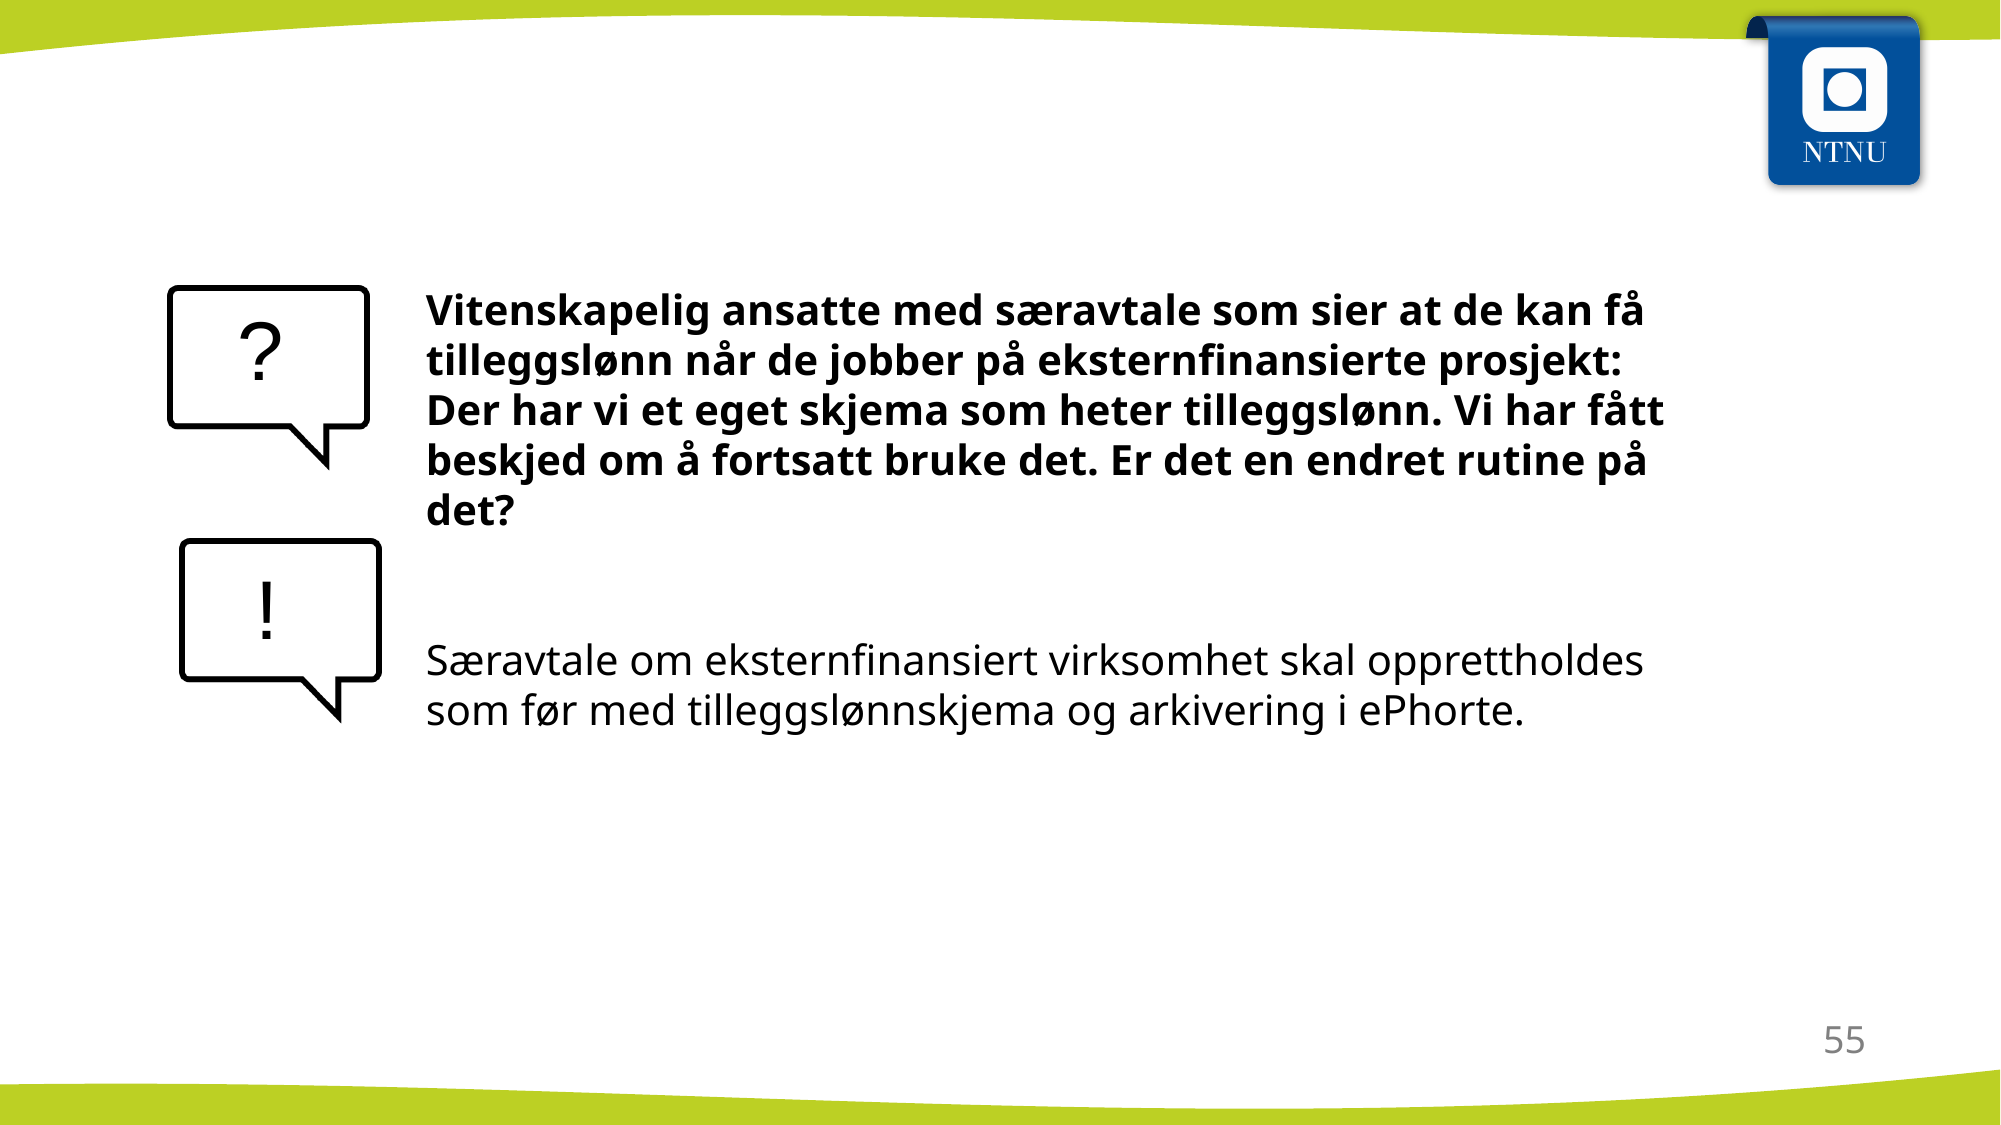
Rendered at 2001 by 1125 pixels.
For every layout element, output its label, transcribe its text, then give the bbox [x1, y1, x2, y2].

title Vitenskapelig ansatte med særavtale som sier at de kan få tilleggslønn når de jobber på eksternfinansierte prosjekt: Der har vi et eget skjema som heter tilleggslønn. Vi har fått beskjed om å fortsatt bruke det. Er det en endret rutine på det? Særavtale om eksternfinansiert virksomhet skal opprettholdes som før med tilleggslønnskjema og arkivering i ePhorte. [411, 276, 1718, 1125]
picture [125, 234, 423, 774]
picture [1746, 16, 1920, 185]
